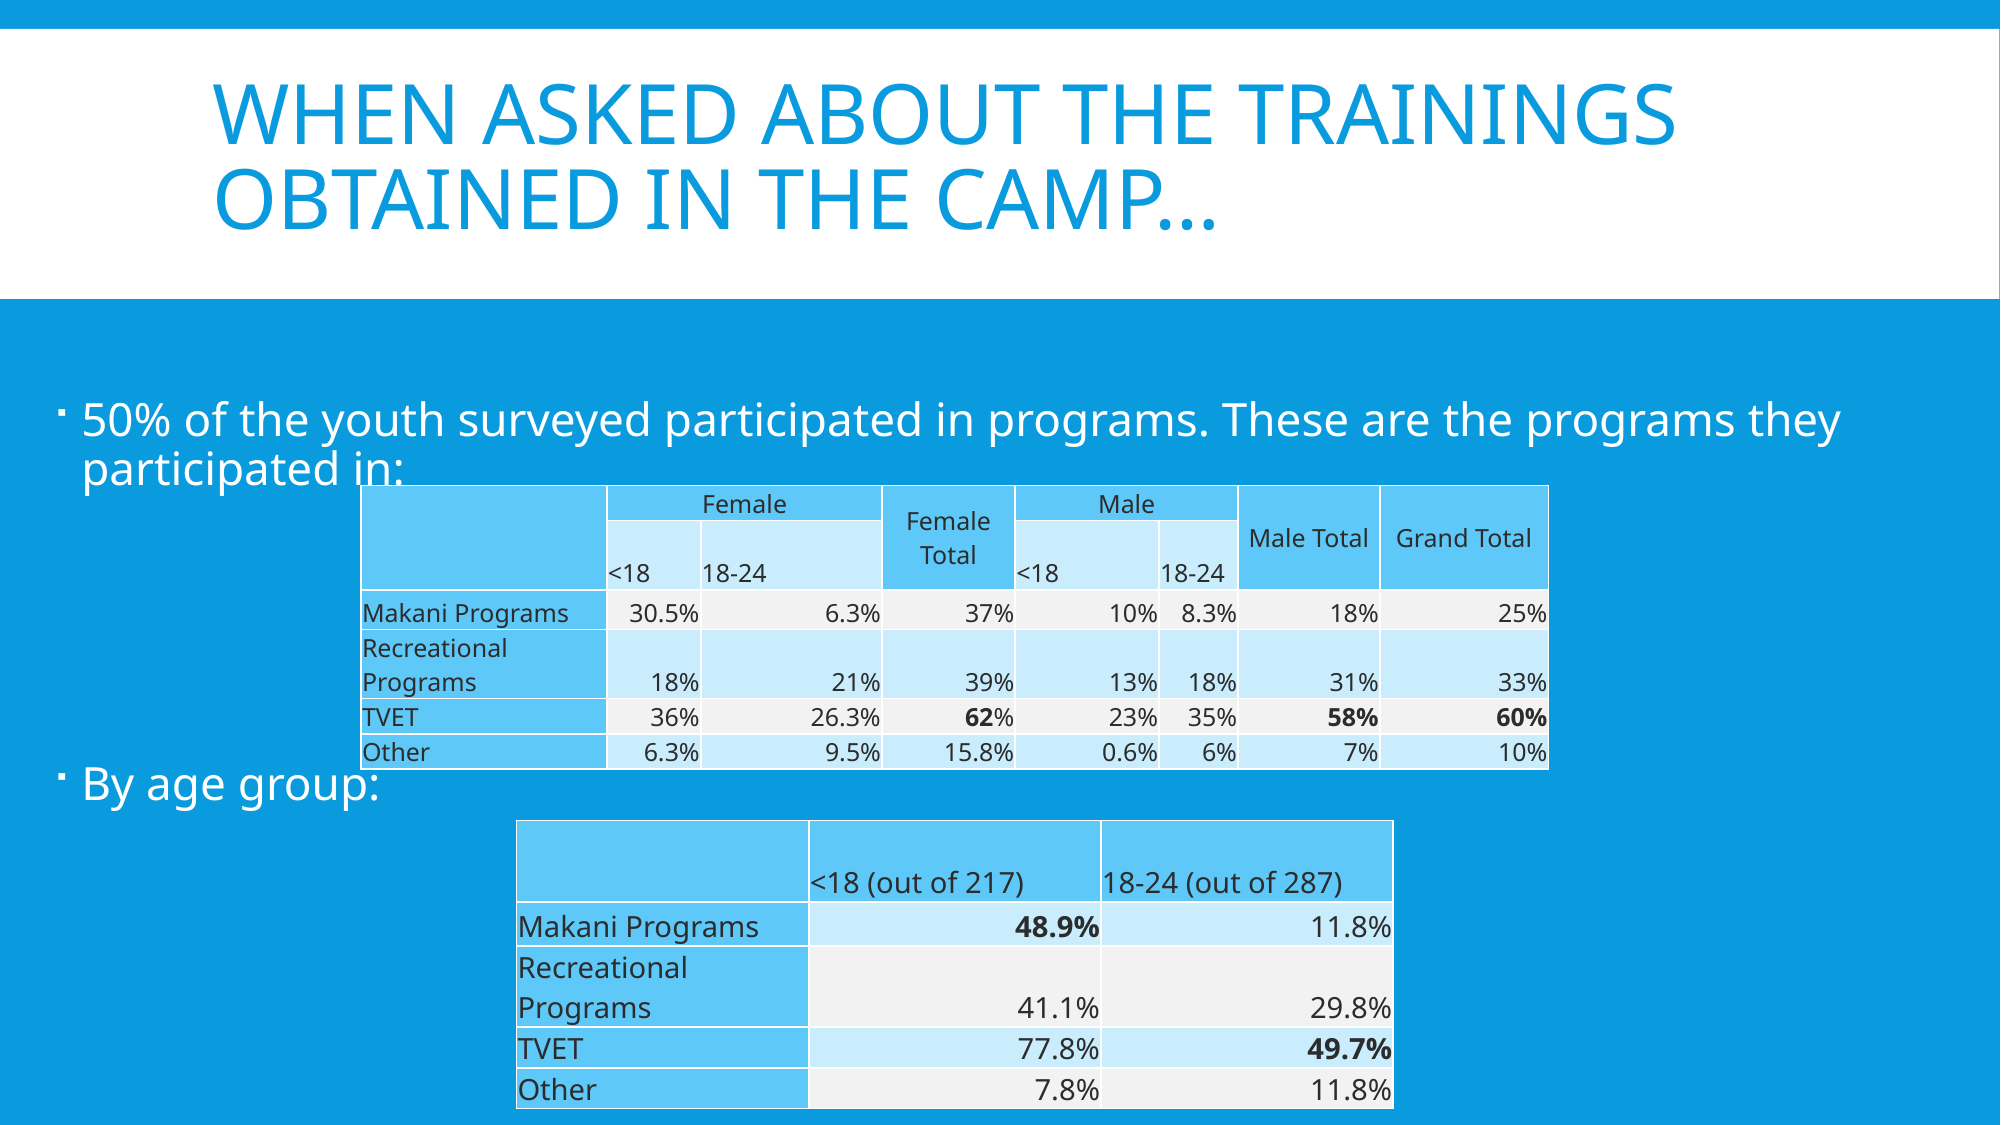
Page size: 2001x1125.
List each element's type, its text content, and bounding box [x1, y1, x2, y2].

table_cell TVET [362, 699, 606, 733]
table_cell 10% [1016, 591, 1158, 629]
table_cell 18% [1160, 630, 1237, 698]
table_header [517, 821, 808, 901]
table_cell 48.9% [810, 903, 1100, 945]
table_header 18-24 (out of 287) [1102, 821, 1392, 901]
table_cell 18% [1239, 591, 1379, 629]
table_cell Recreational Programs [517, 947, 808, 1026]
table_cell 18-24 [1160, 521, 1237, 589]
table_cell 39% [883, 630, 1014, 698]
table_cell Makani Programs [362, 591, 606, 629]
table_header <18 (out of 217) [810, 821, 1100, 901]
table_cell 11.8% [1102, 1069, 1392, 1108]
table_cell 37% [883, 591, 1014, 629]
table_cell 7.8% [810, 1069, 1100, 1108]
table_cell 62% [883, 699, 1014, 733]
table_cell Other [362, 735, 606, 768]
list 50% of the youth surveyed participated in programs. These are the programs they participated in: By age group: [36, 389, 1964, 1125]
table_cell 18% [608, 630, 700, 698]
table_cell 77.8% [810, 1028, 1100, 1067]
table_cell 26.3% [702, 699, 881, 733]
table_cell 8.3% [1160, 591, 1237, 629]
table_cell 35% [1160, 699, 1237, 733]
table_cell 30.5% [608, 591, 700, 629]
table_cell 6.3% [702, 591, 881, 629]
table_cell 6.3% [608, 735, 700, 768]
table_header Grand Total [1381, 486, 1548, 589]
table_cell 23% [1016, 699, 1158, 733]
table_cell 10% [1381, 735, 1548, 768]
table_cell 33% [1381, 630, 1548, 698]
table_cell 25% [1381, 591, 1548, 629]
table_cell Makani Programs [517, 903, 808, 945]
table_cell 49.7% [1102, 1028, 1392, 1067]
table_cell <18 [608, 521, 700, 589]
table_cell TVET [517, 1028, 808, 1067]
table_header [362, 486, 606, 589]
table_header Male [1016, 486, 1237, 520]
table_cell 60% [1381, 699, 1548, 733]
table_cell 41.1% [810, 947, 1100, 1026]
table_cell 15.8% [883, 735, 1014, 768]
table_cell 13% [1016, 630, 1158, 698]
table_cell 18-24 [702, 521, 881, 589]
table_cell 36% [608, 699, 700, 733]
table_header Male Total [1239, 486, 1379, 589]
table_header Female Total [883, 486, 1014, 589]
table_cell <18 [1016, 521, 1158, 589]
table_cell 6% [1160, 735, 1237, 768]
table_cell 0.6% [1016, 735, 1158, 768]
table_cell 21% [702, 630, 881, 698]
table_cell 31% [1239, 630, 1379, 698]
table_header Female [608, 486, 881, 520]
table_cell Other [517, 1069, 808, 1108]
title When asked about the trainings Obtained in the camp… [197, 28, 1803, 295]
table_cell Recreational Programs [362, 630, 606, 698]
table_cell 9.5% [702, 735, 881, 768]
table_cell 7% [1239, 735, 1379, 768]
table_cell 29.8% [1102, 947, 1392, 1026]
table_cell 58% [1239, 699, 1379, 733]
table_cell 11.8% [1102, 903, 1392, 945]
